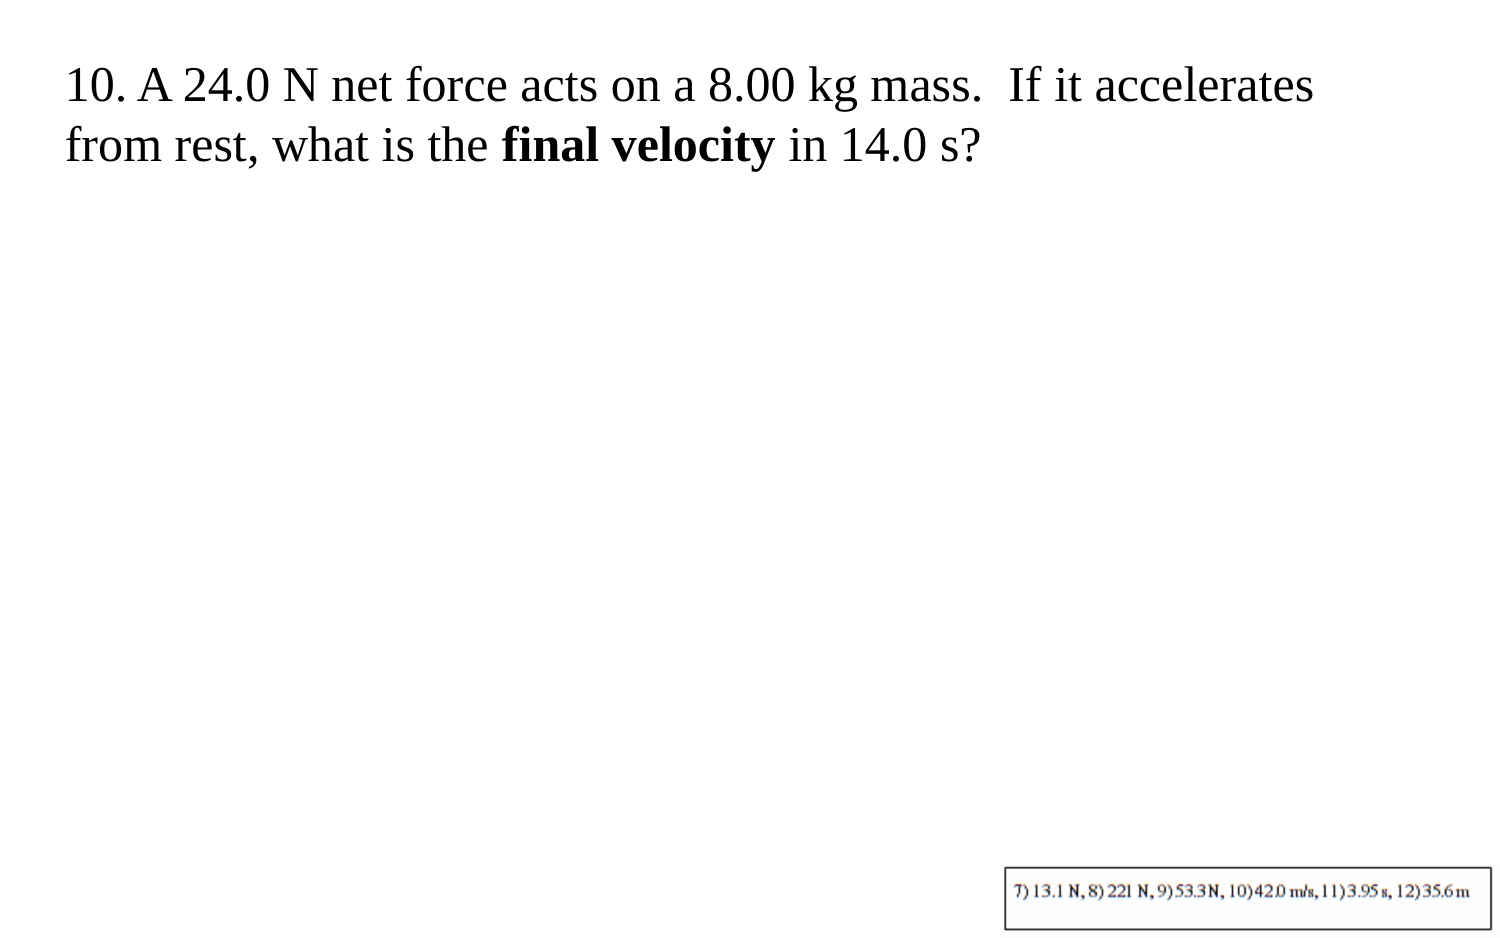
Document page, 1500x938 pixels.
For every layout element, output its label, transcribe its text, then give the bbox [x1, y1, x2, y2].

text_box 10. A 24.0 N net force acts on a 8.00 kg mass. If it accelerates from rest, what is the final velocity in 14.0 s? [50, 43, 1438, 239]
picture [999, 648, 1500, 938]
